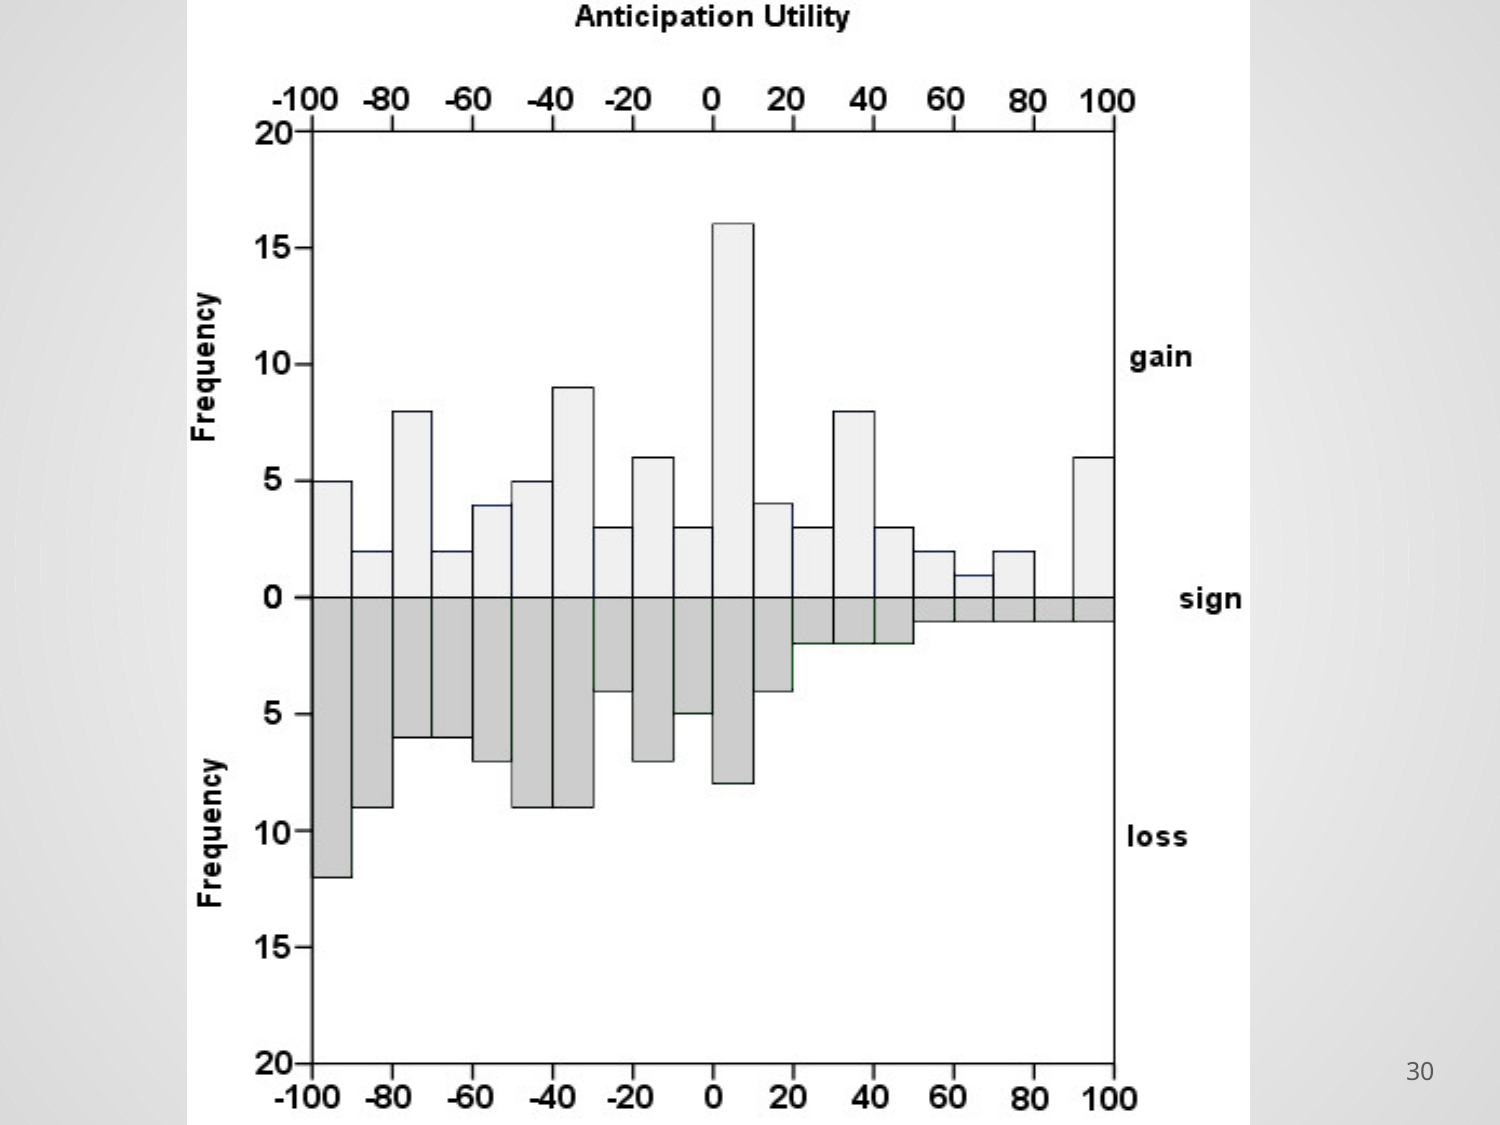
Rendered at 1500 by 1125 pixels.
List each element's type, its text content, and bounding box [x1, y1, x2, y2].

picture [187, 0, 1251, 1125]
slide_number 30 [1401, 1042, 1494, 1103]
